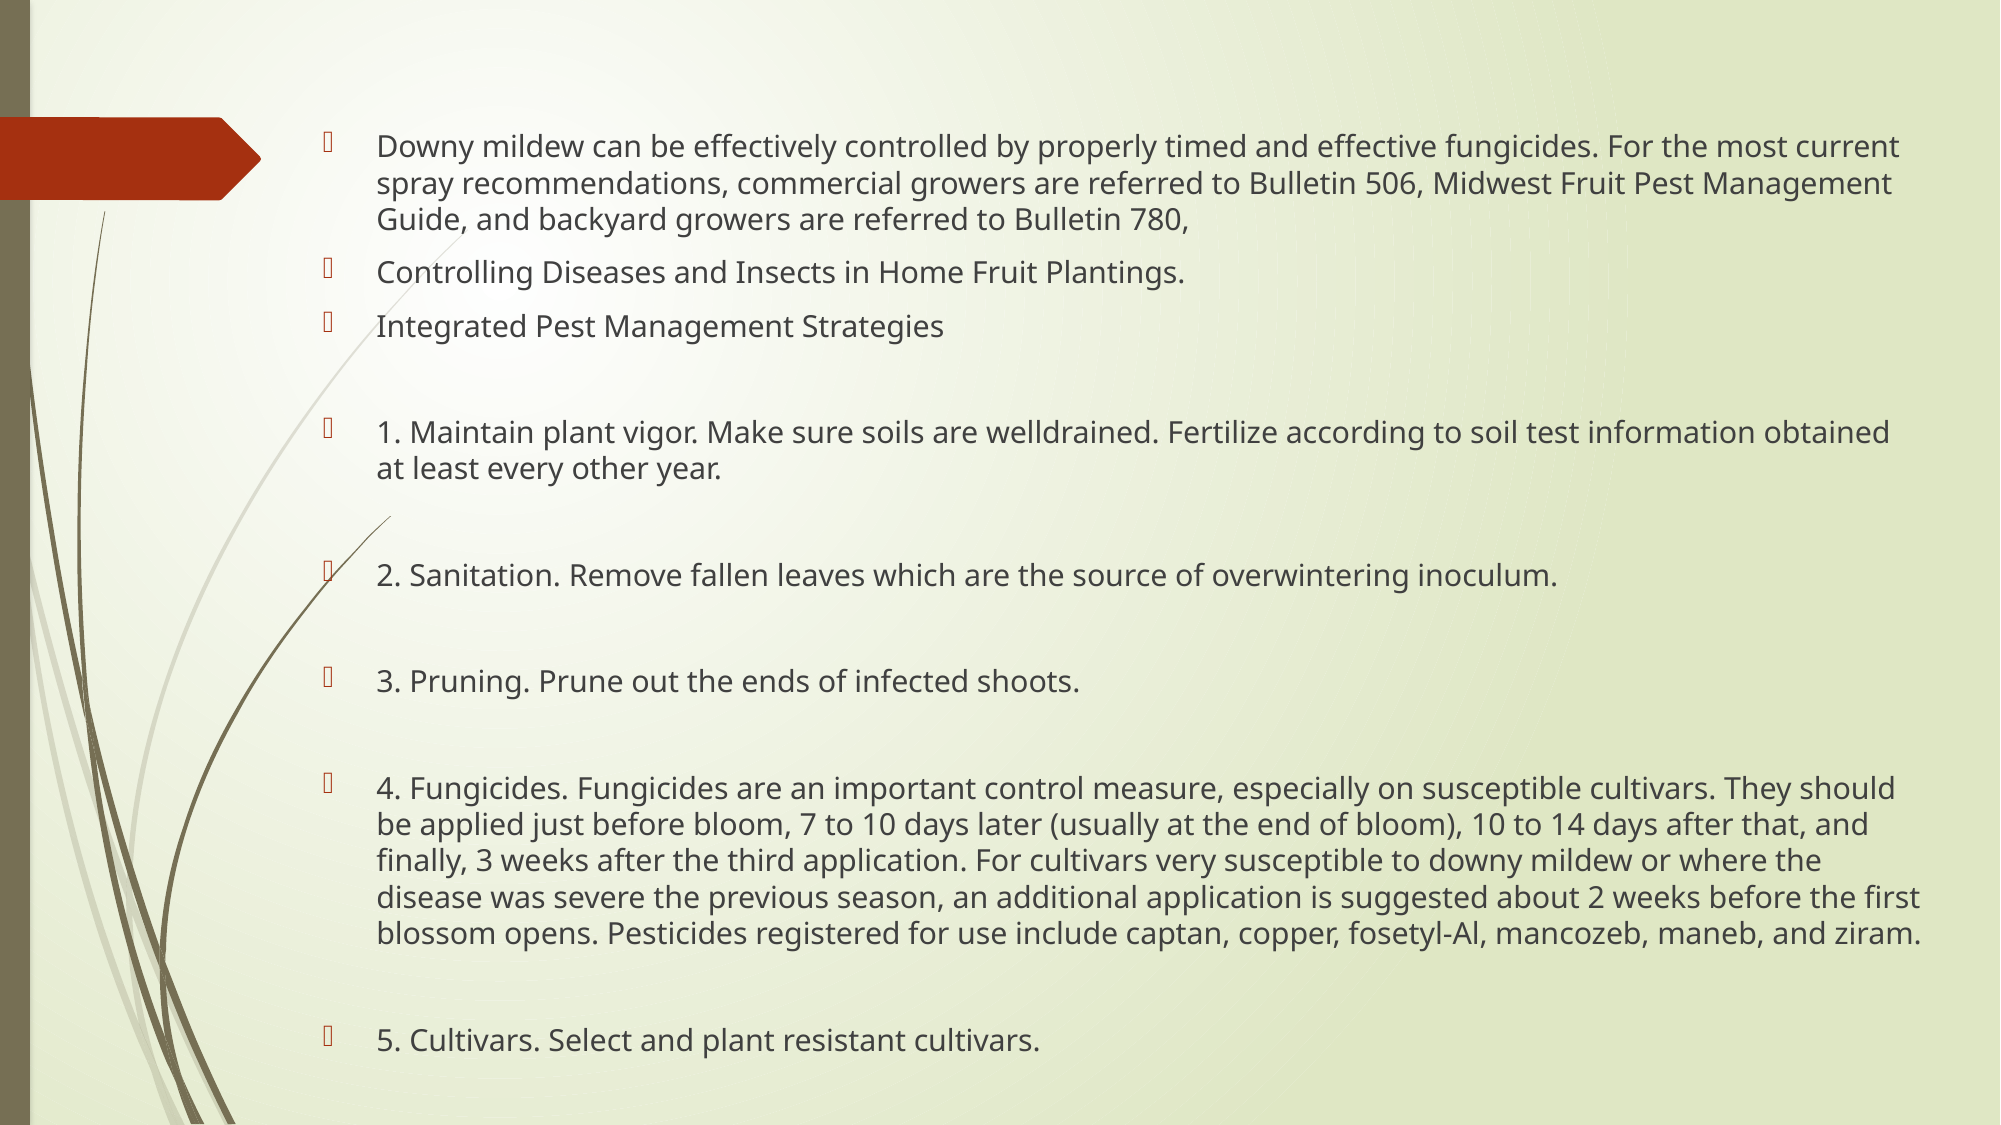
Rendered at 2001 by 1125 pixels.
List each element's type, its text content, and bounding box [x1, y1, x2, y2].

list Downy mildew can be effectively controlled by properly timed and effective fungicides. For the most current spray recommendations, commercial growers are referred to Bulletin 506, Midwest Fruit Pest Management Guide, and backyard growers are referred to Bulletin 780, Controlling Diseases and Insects in Home Fruit Plantings. Integrated Pest Management Strategies 1. Maintain plant vigor. Make sure soils are welldrained. Fertilize according to soil test information obtained at least every other year. 2. Sanitation. Remove fallen leaves which are the source of overwintering inoculum. 3. Pruning. Prune out the ends of infected shoots. 4. Fungicides. Fungicides are an important control measure, especially on susceptible cultivars. They should be applied just before bloom, 7 to 10 days later (usually at the end of bloom), 10 to 14 days after that, and finally, 3 weeks after the third application. For cultivars very susceptible to downy mildew or where the disease was severe the previous season, an additional application is suggested about 2 weeks before the first blossom opens. Pesticides registered for use include captan, copper, fosetyl-Al, mancozeb, maneb, and ziram. 5. Cultivars. Select and plant resistant cultivars. [307, 120, 1943, 1101]
